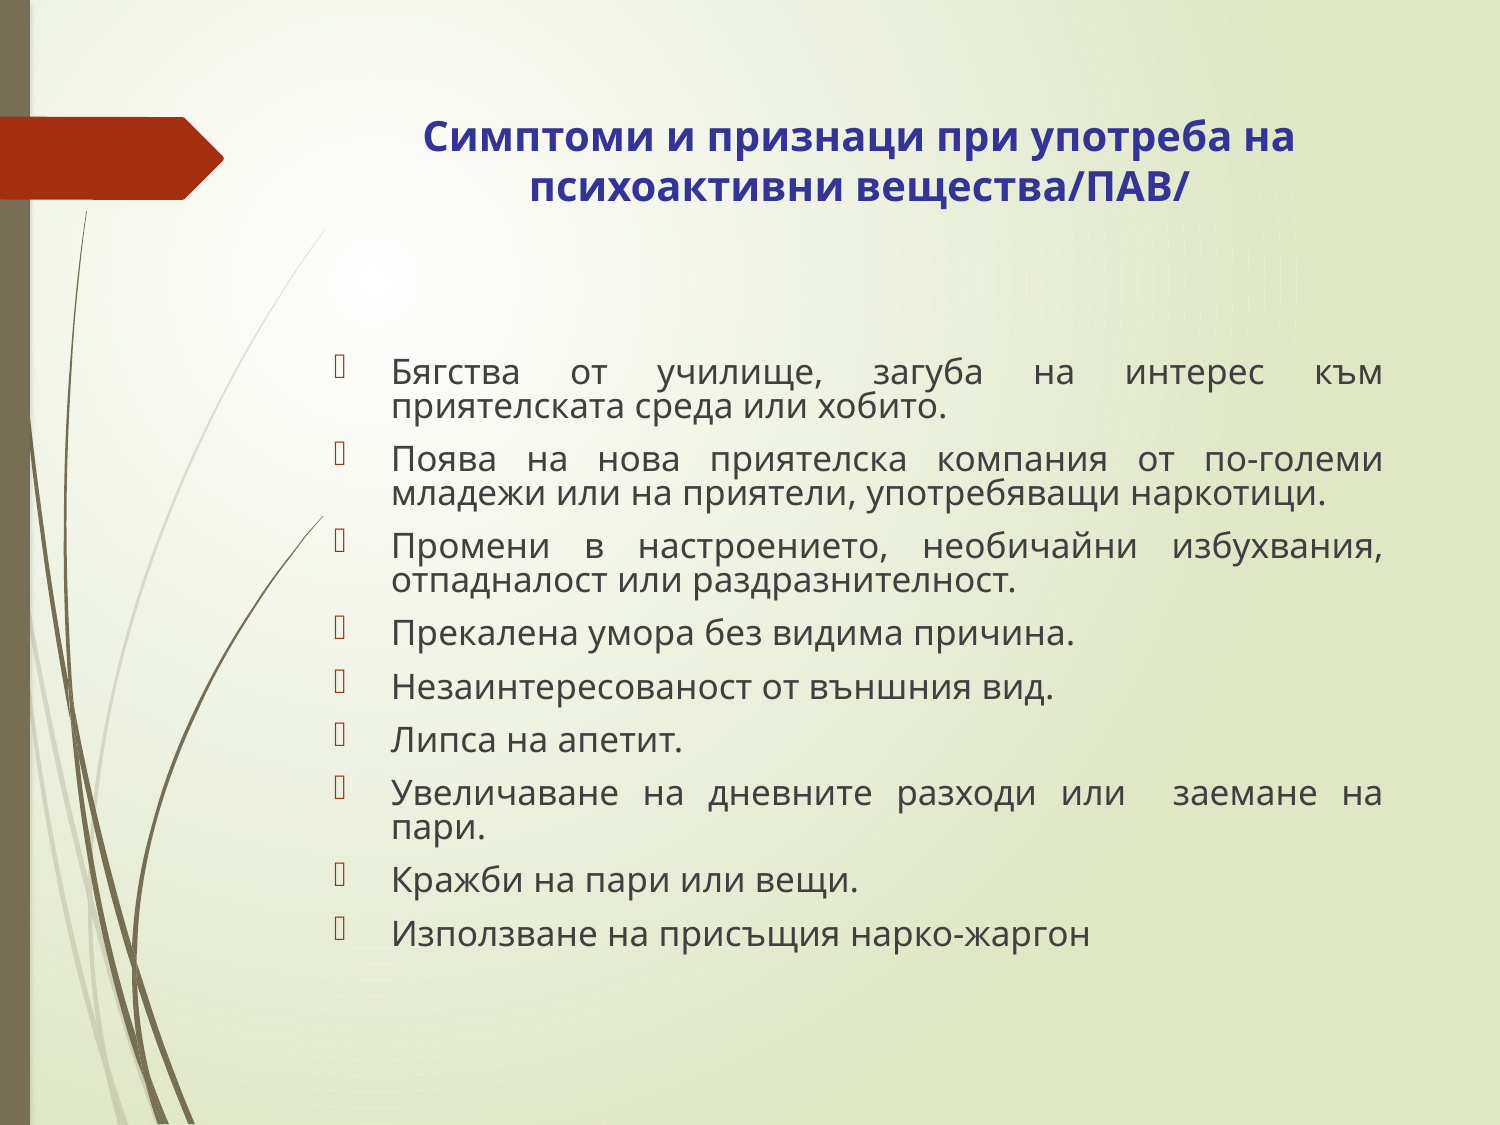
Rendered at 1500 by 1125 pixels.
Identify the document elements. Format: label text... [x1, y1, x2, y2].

list Бягства от училище, загуба на интерес към приятелската среда или хобито. Поява на нова приятелска компания от по-големи младежи или на приятели, употребяващи наркотици. Промени в настроението, необичайни избухвания, отпадналост или раздразнителност. Прекалена умора без видима причина. Незаинтересованост от външния вид. Липса на апетит. Увеличаване на дневните разходи или заемане на пари. Кражби на пари или вещи. Използване на присъщия нарко-жаргон [318, 350, 1400, 970]
title Симптоми и признаци при употреба на психоактивни вещества/ПАВ/ [319, 102, 1400, 313]
